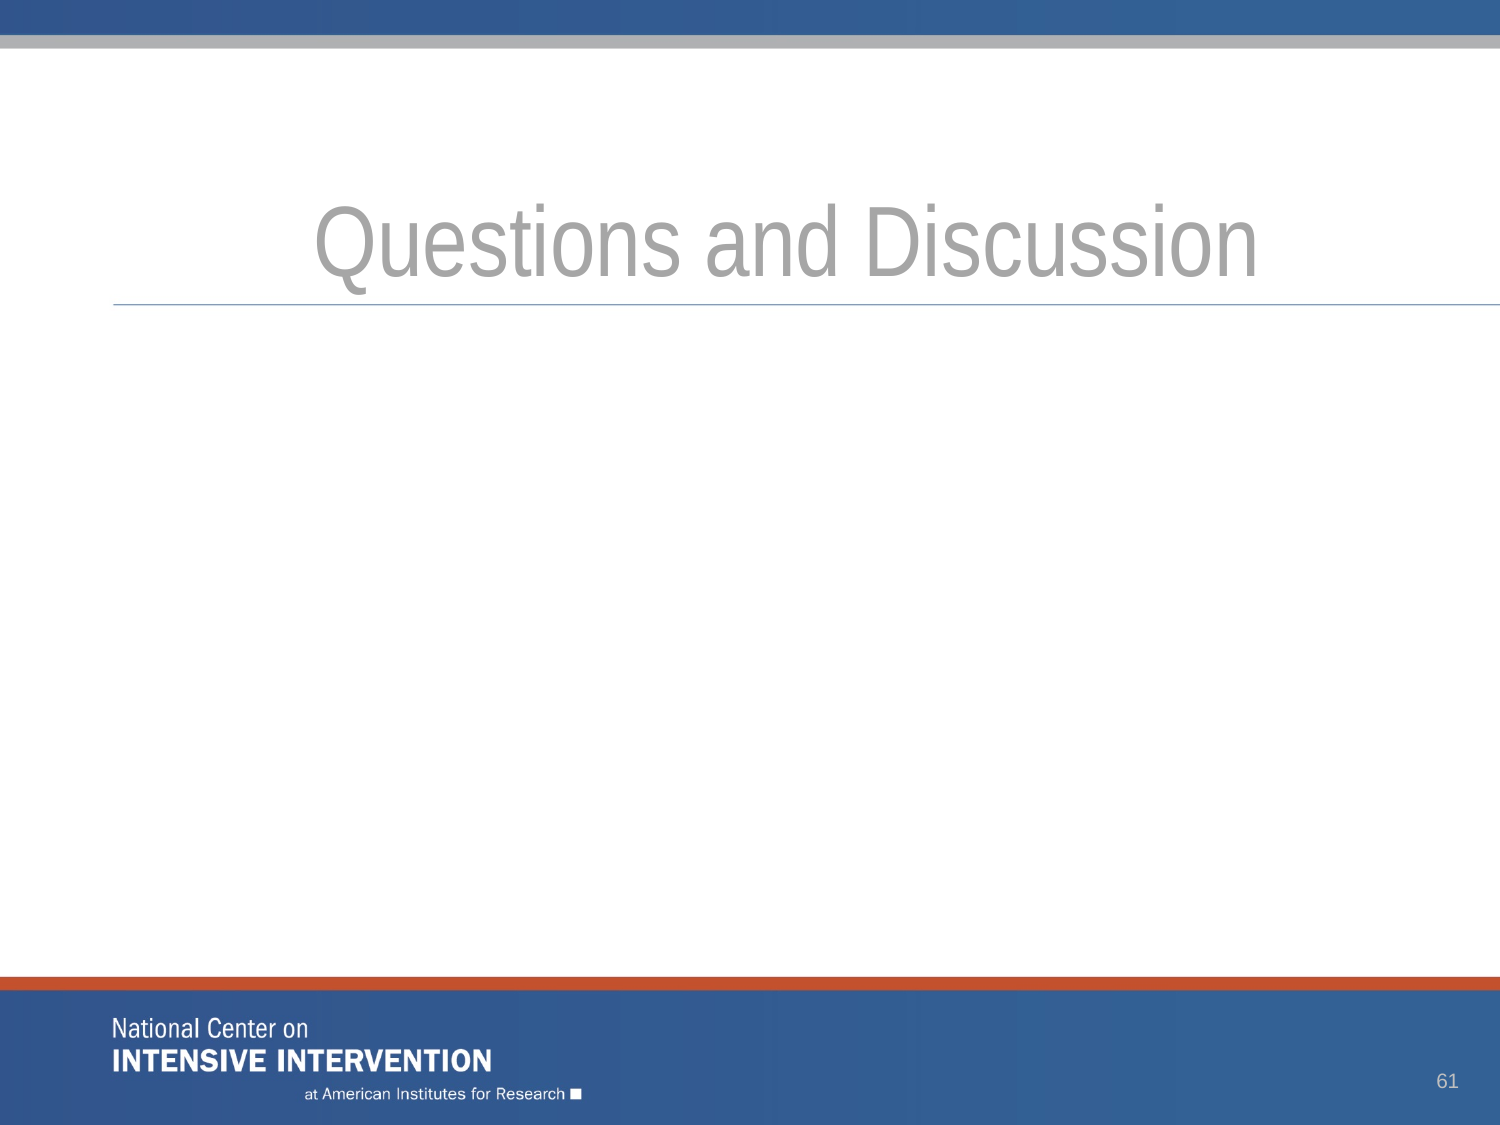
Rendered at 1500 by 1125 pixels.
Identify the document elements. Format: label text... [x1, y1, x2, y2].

slide_number 61 [1436, 1067, 1462, 1093]
title Questions and Discussion [112, 51, 1463, 297]
picture [0, 0, 1500, 1125]
